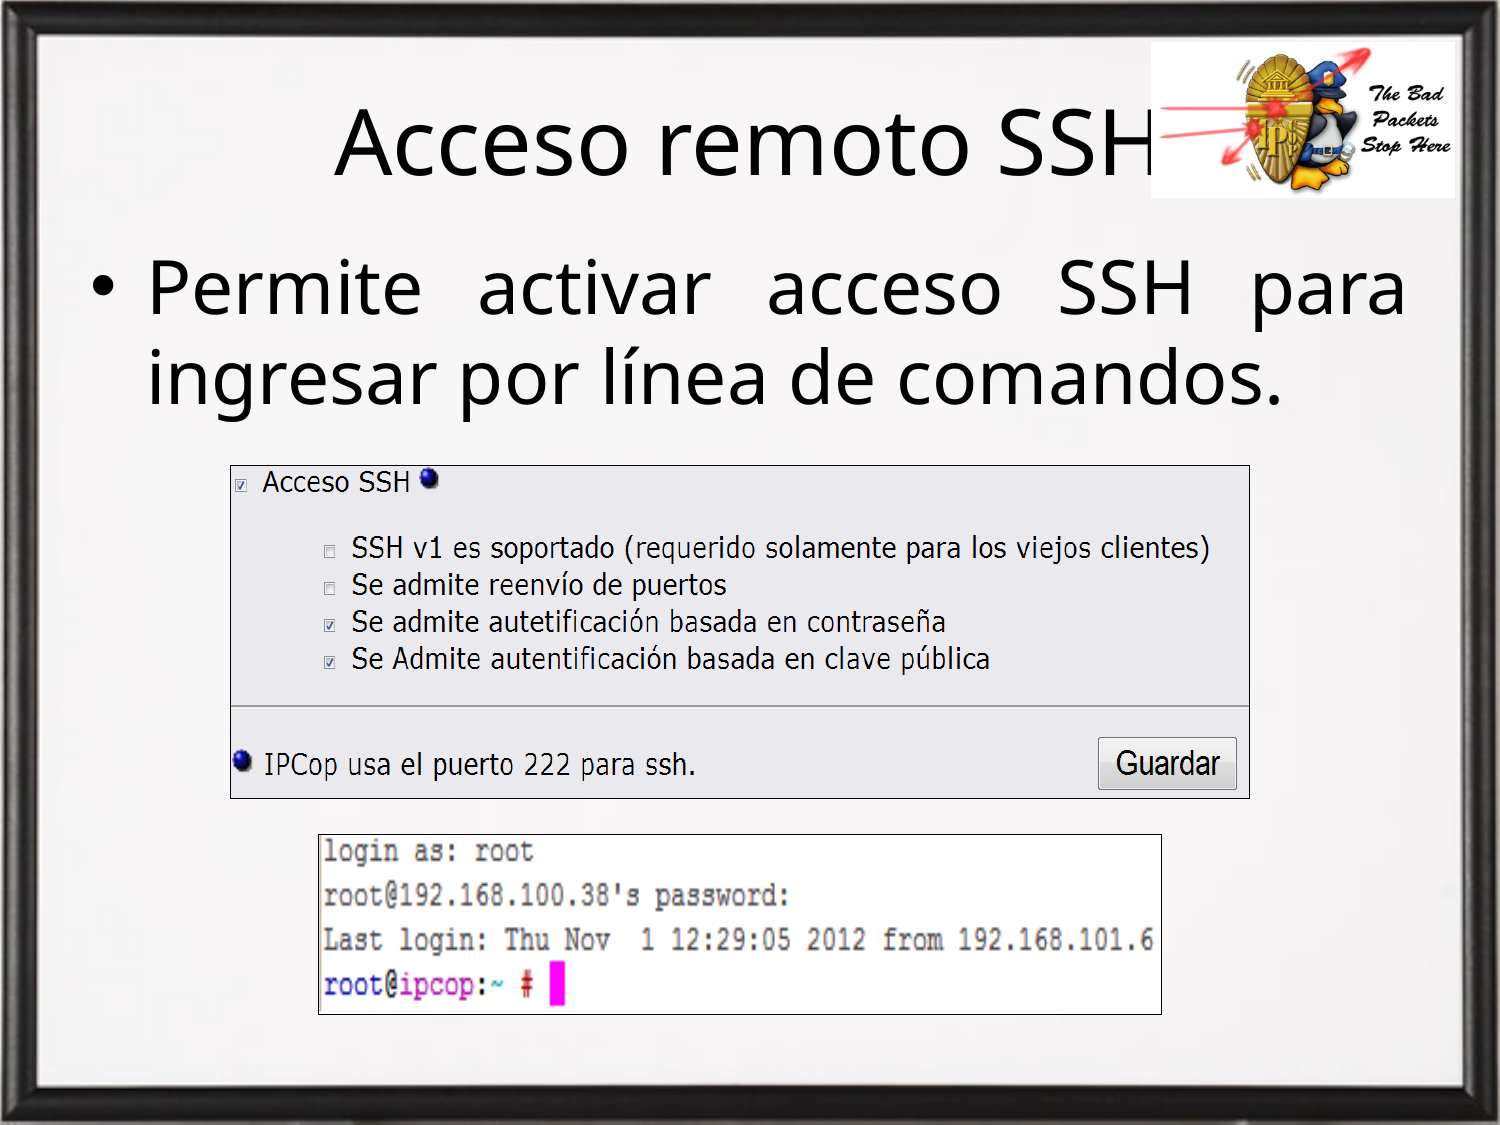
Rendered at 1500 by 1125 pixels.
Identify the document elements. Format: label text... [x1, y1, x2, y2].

title Acceso remoto SSH [75, 45, 1425, 231]
list Permite activar acceso SSH para ingresar por línea de comandos. [75, 231, 1425, 975]
picture [0, 0, 1500, 1125]
